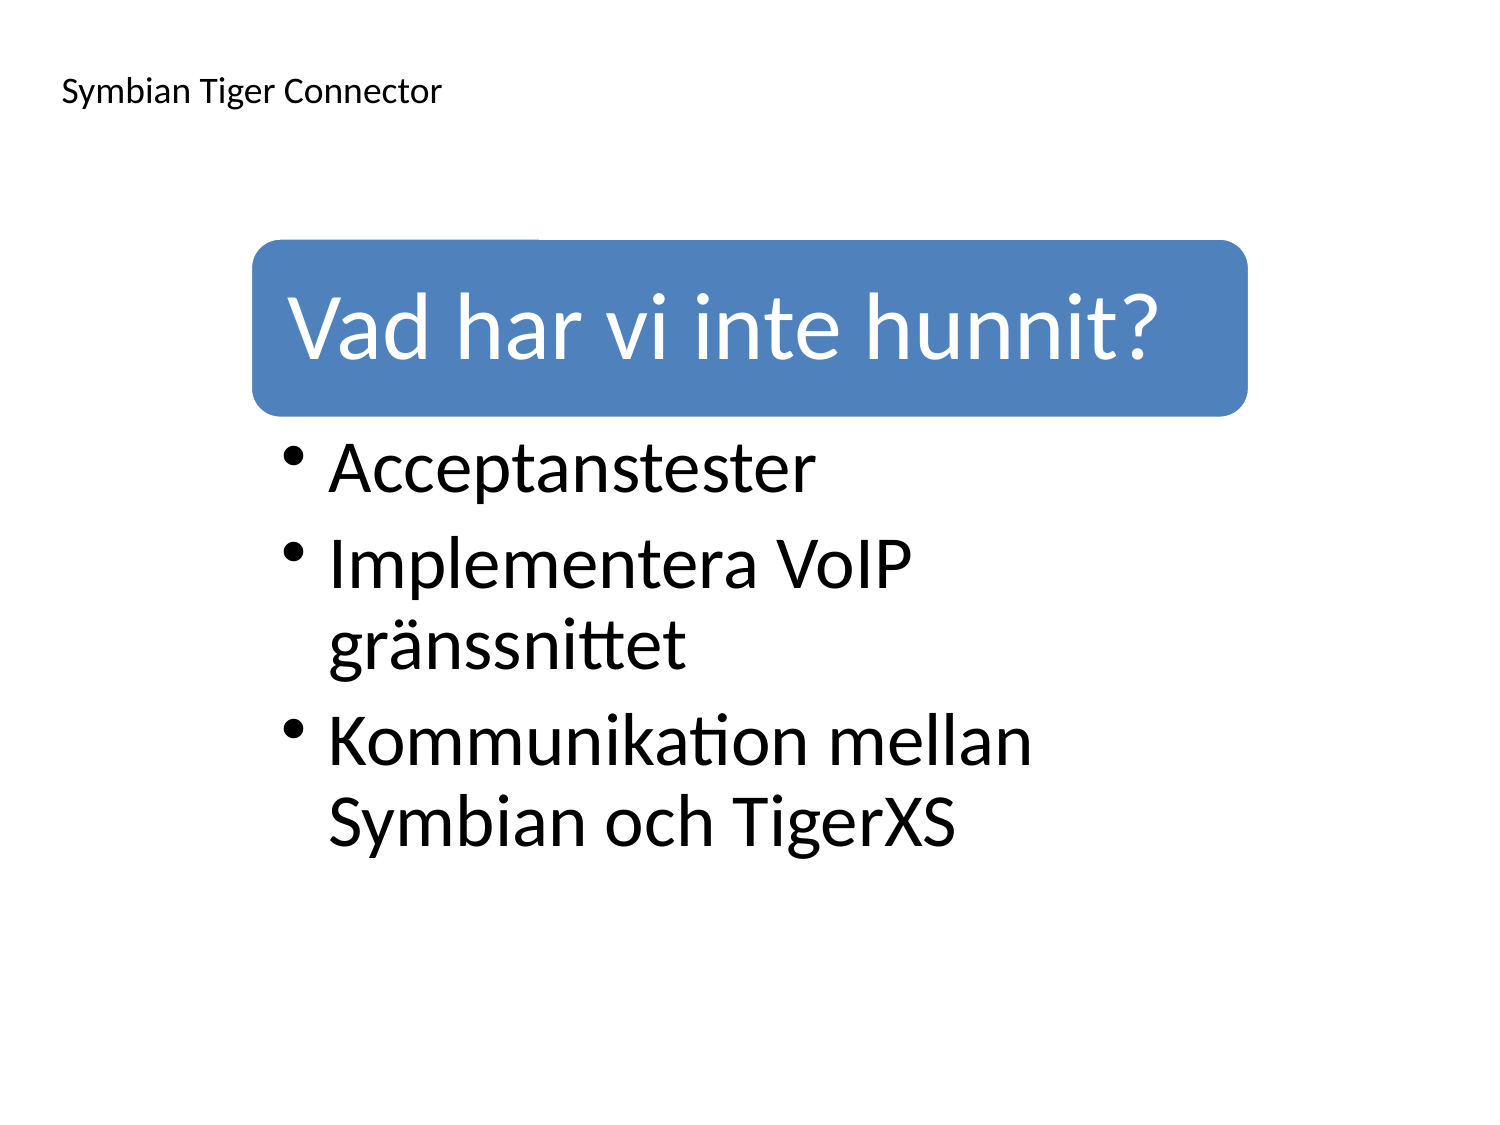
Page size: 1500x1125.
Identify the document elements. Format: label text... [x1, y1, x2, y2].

text_box Symbian Tiger Connector [46, 58, 469, 119]
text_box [249, 228, 1251, 897]
